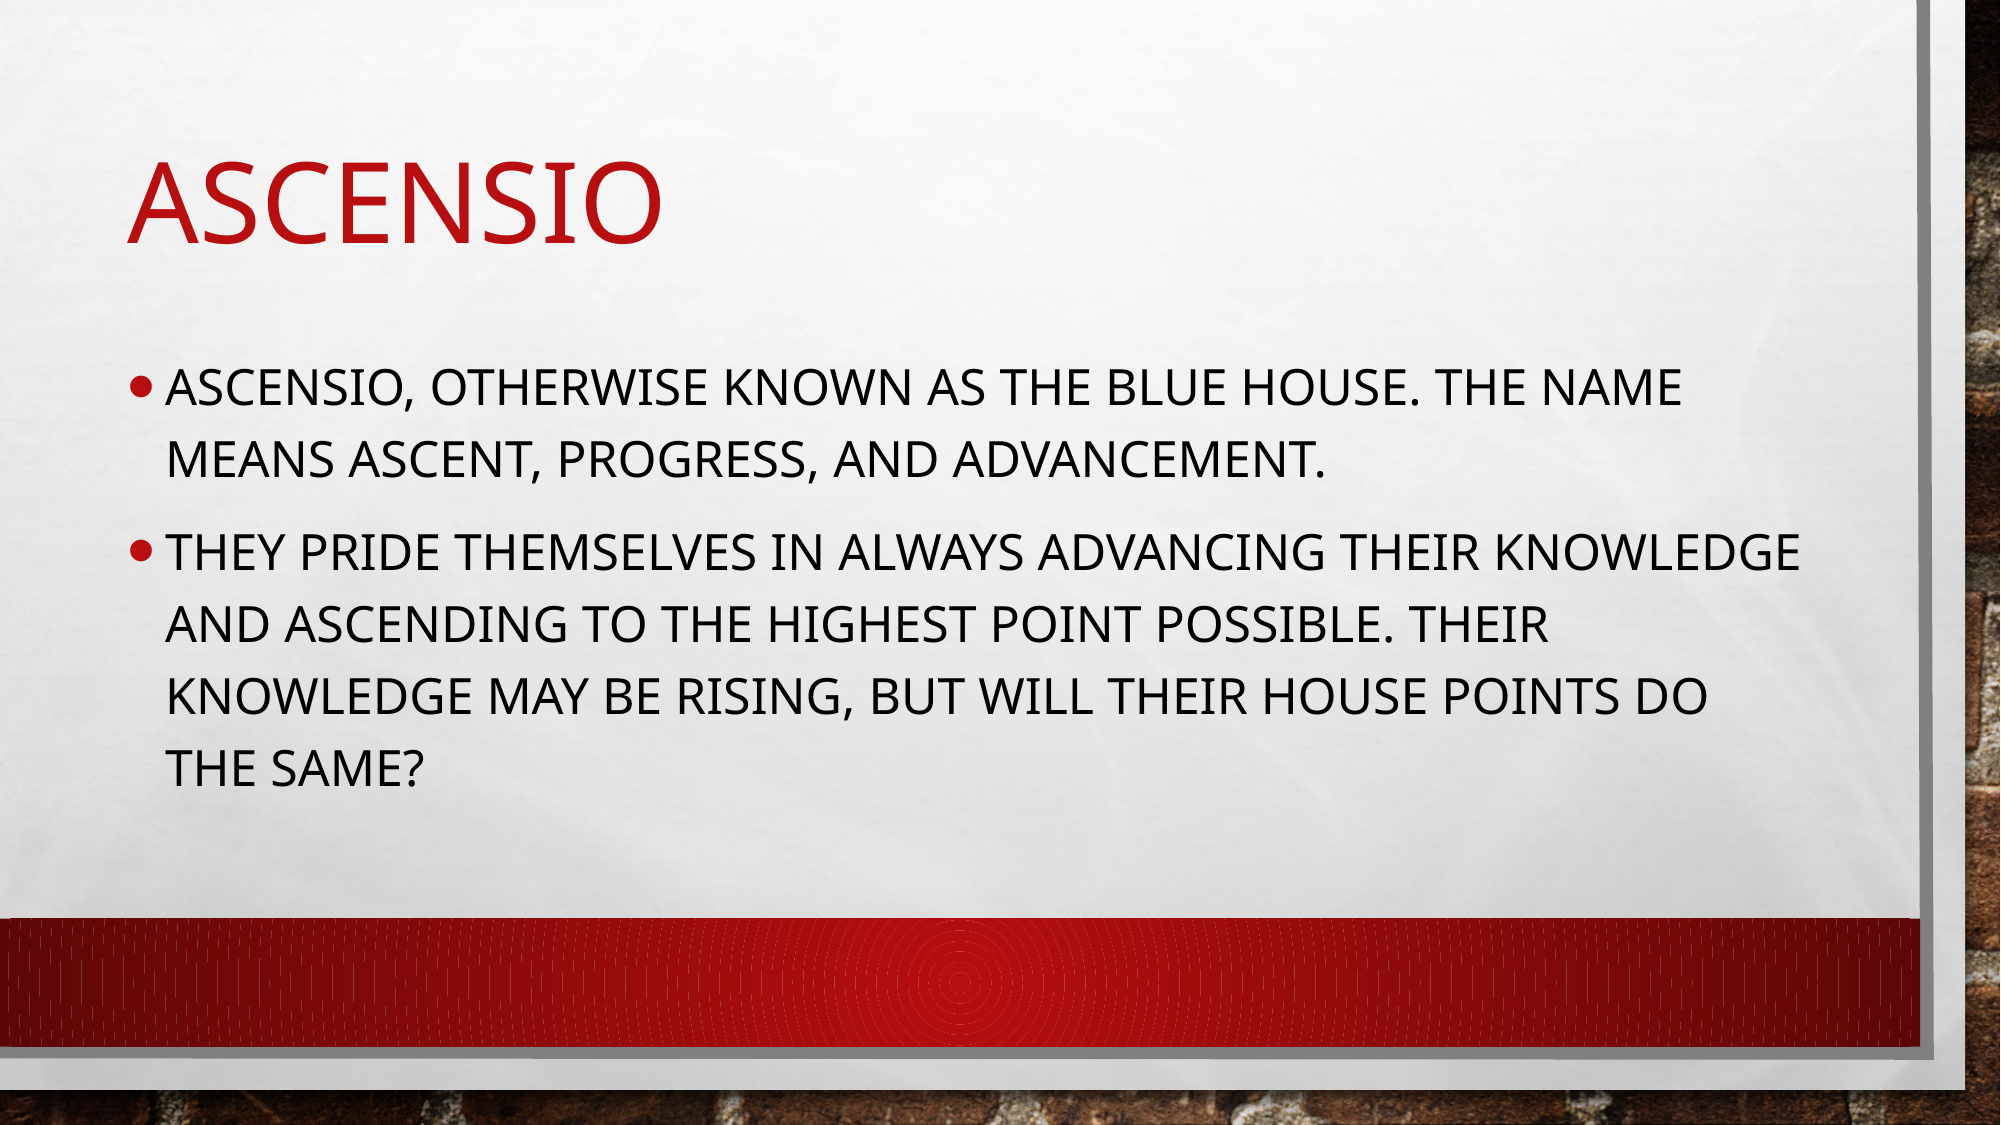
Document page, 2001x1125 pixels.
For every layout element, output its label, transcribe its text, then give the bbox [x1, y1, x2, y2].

picture [0, 0, 2000, 1125]
title Ascensio [112, 112, 1818, 302]
list Ascensio, otherwise known as the blue house. The name means ascent, progress, and advancement. They pride themselves in always advancing their knowledge and ascending to the highest point possible. Their knowledge may be rising, but will their house points do the same? [112, 338, 1818, 882]
